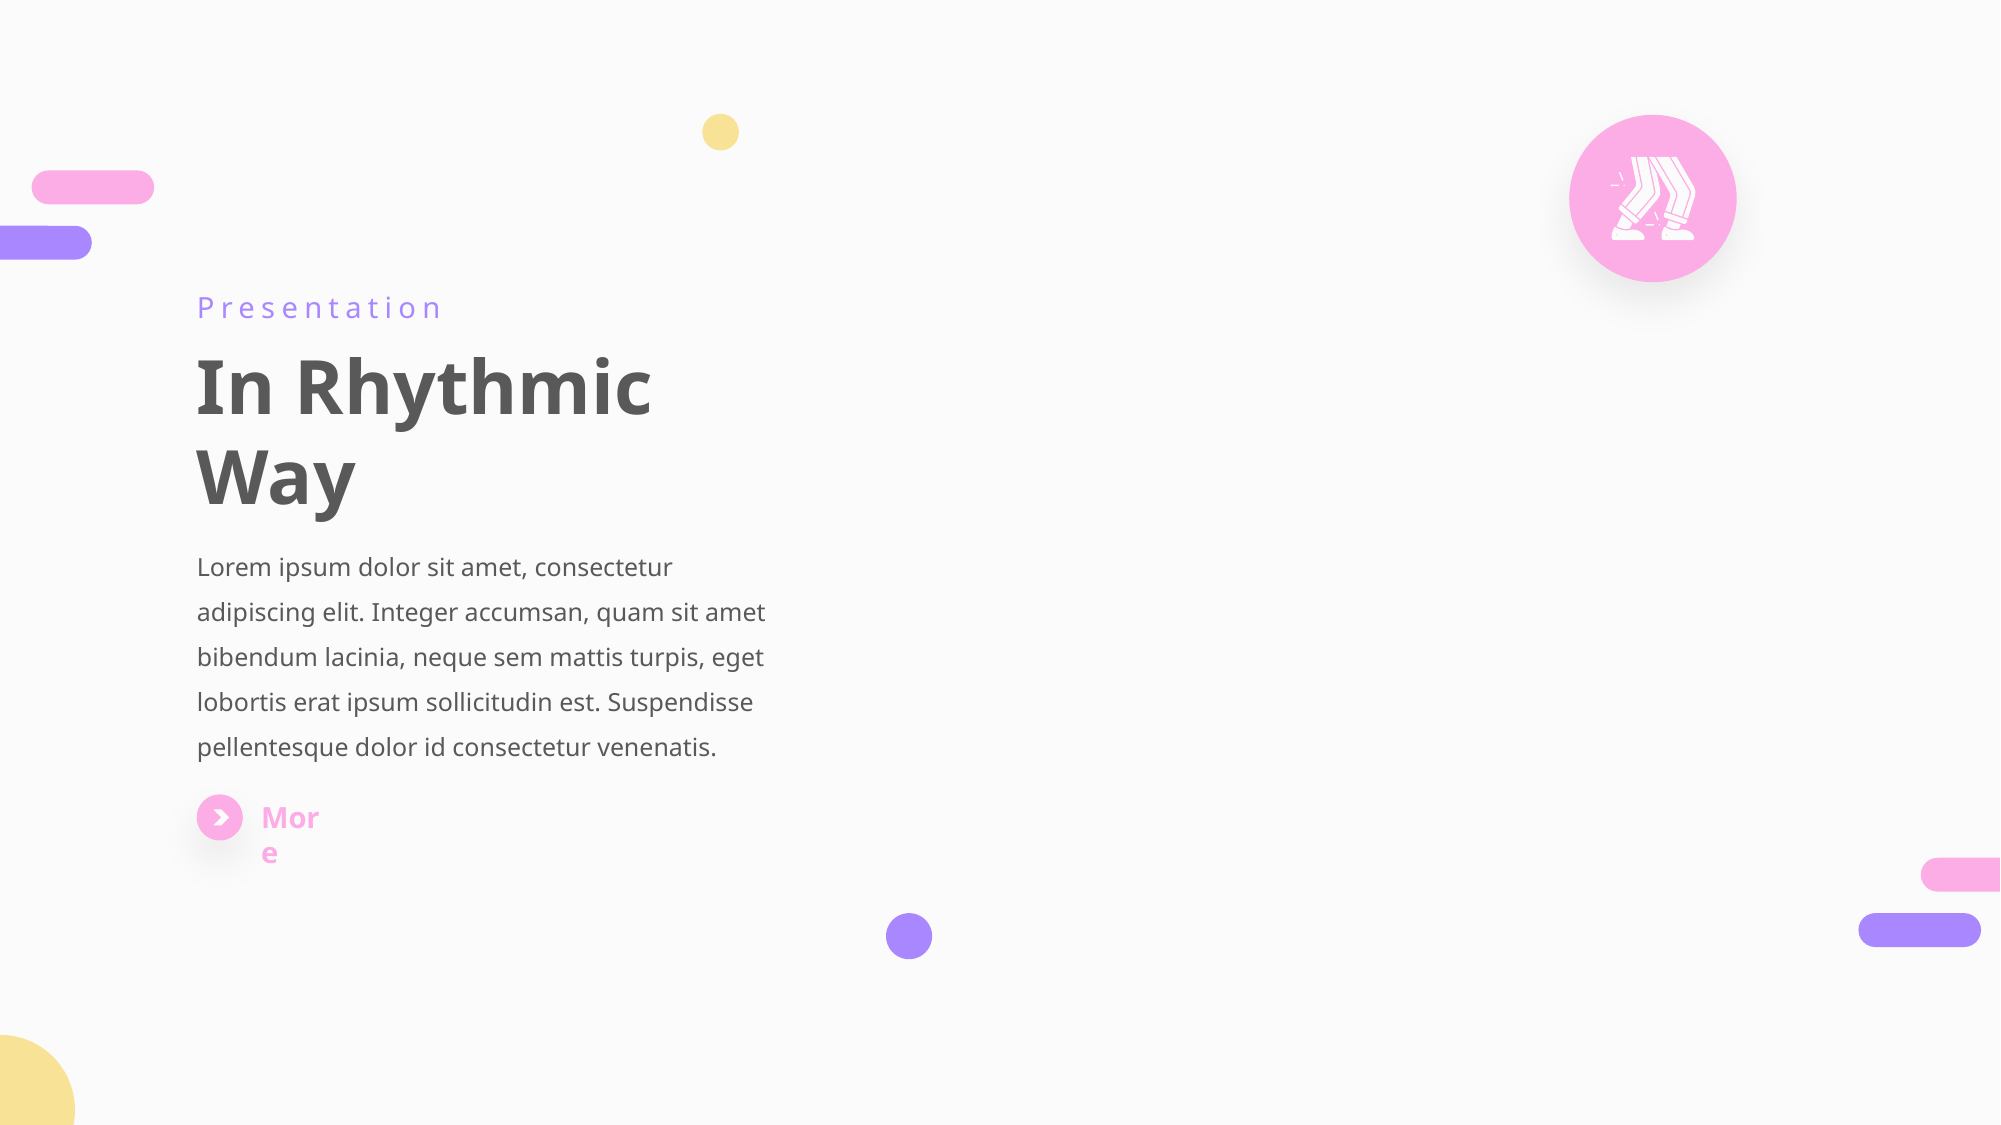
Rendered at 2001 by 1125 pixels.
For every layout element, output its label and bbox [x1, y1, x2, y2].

text_box [1629, 156, 1696, 194]
text_box [16, 122, 107, 308]
text_box [1568, 113, 1738, 194]
text_box [884, 912, 934, 961]
text_box [182, 282, 798, 843]
text_box [701, 112, 740, 152]
text_box [0, 1033, 77, 1125]
text_box [1619, 172, 1624, 181]
text_box [1906, 809, 1996, 995]
picture [952, 194, 2000, 930]
